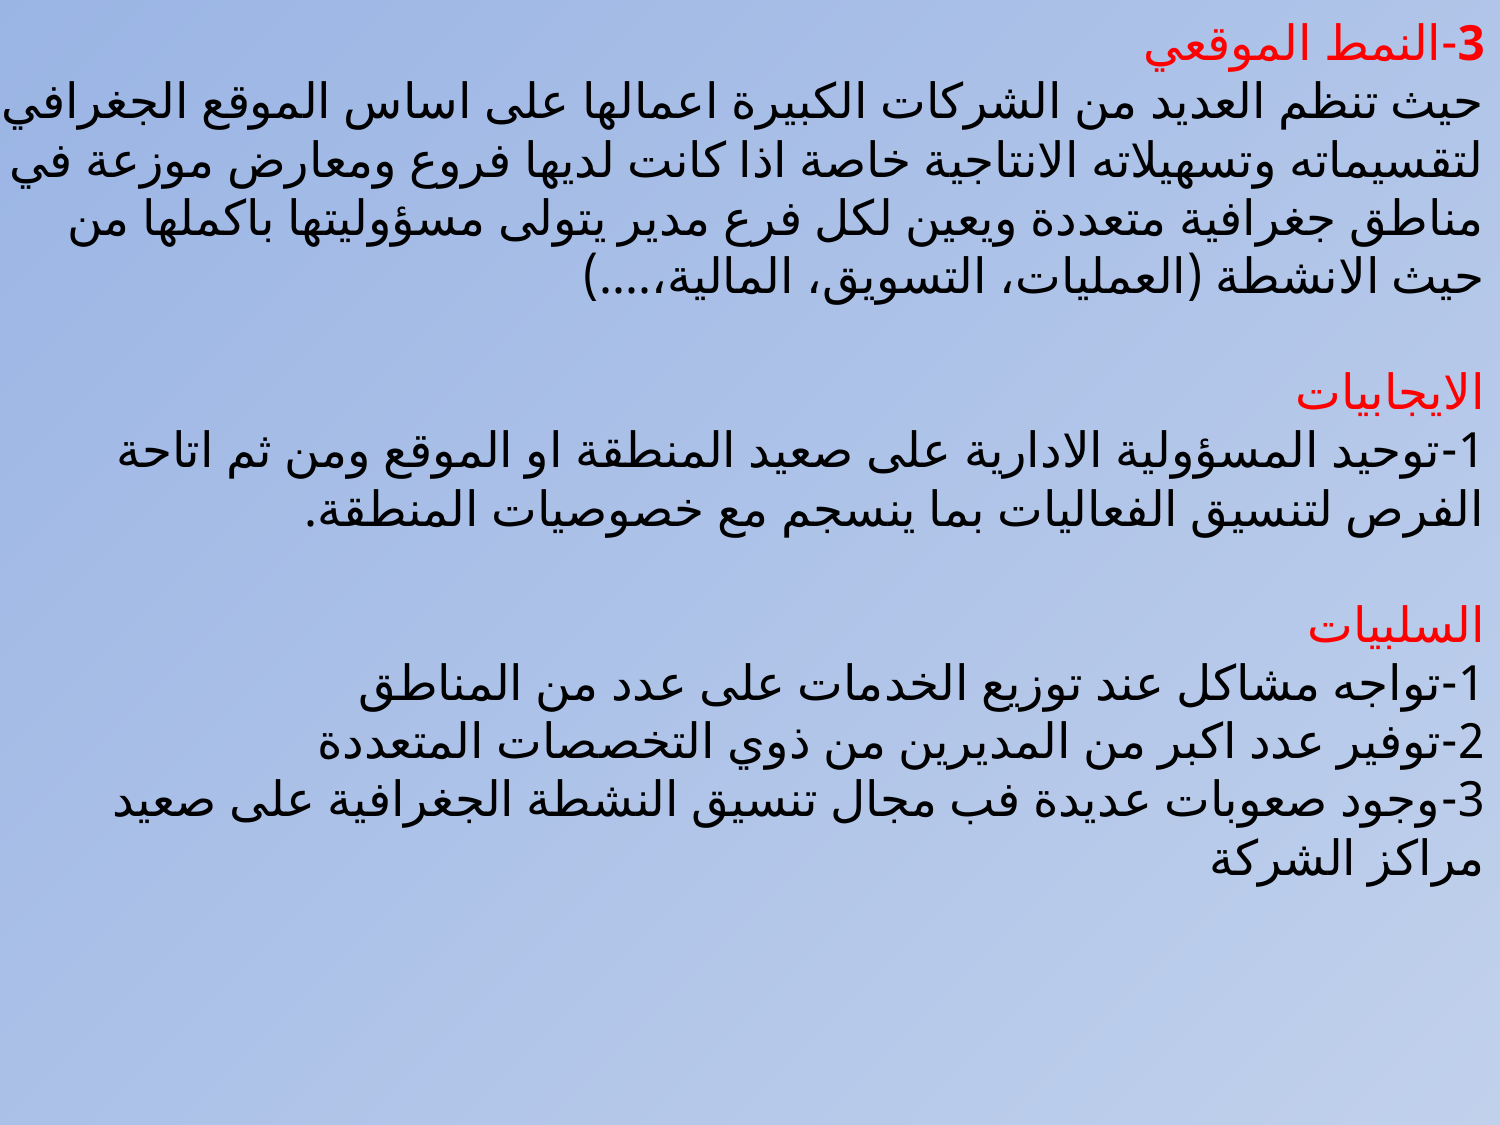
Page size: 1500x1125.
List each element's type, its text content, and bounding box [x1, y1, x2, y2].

title 3-النمط الموقعي حيث تنظم العديد من الشركات الكبيرة اعمالها على اساس الموقع الجغرافي لتقسيماته وتسهيلاته الانتاجية خاصة اذا كانت لديها فروع ومعارض موزعة في مناطق جغرافية متعددة ويعين لكل فرع مدير يتولى مسؤوليتها باكملها من حيث الانشطة (العمليات، التسويق، المالية،....) الايجابيات 1-توحيد المسؤولية الادارية على صعيد المنطقة او الموقع ومن ثم اتاحة الفرص لتنسيق الفعاليات بما ينسجم مع خصوصيات المنطقة. السلبيات 1-تواجه مشاكل عند توزيع الخدمات على عدد من المناطق 2-توفير عدد اكبر من المديرين من ذوي التخصصات المتعددة 3-وجود صعوبات عديدة فب مجال تنسيق النشطة الجغرافية على صعيد مراكز الشركة [0, 0, 1500, 1125]
